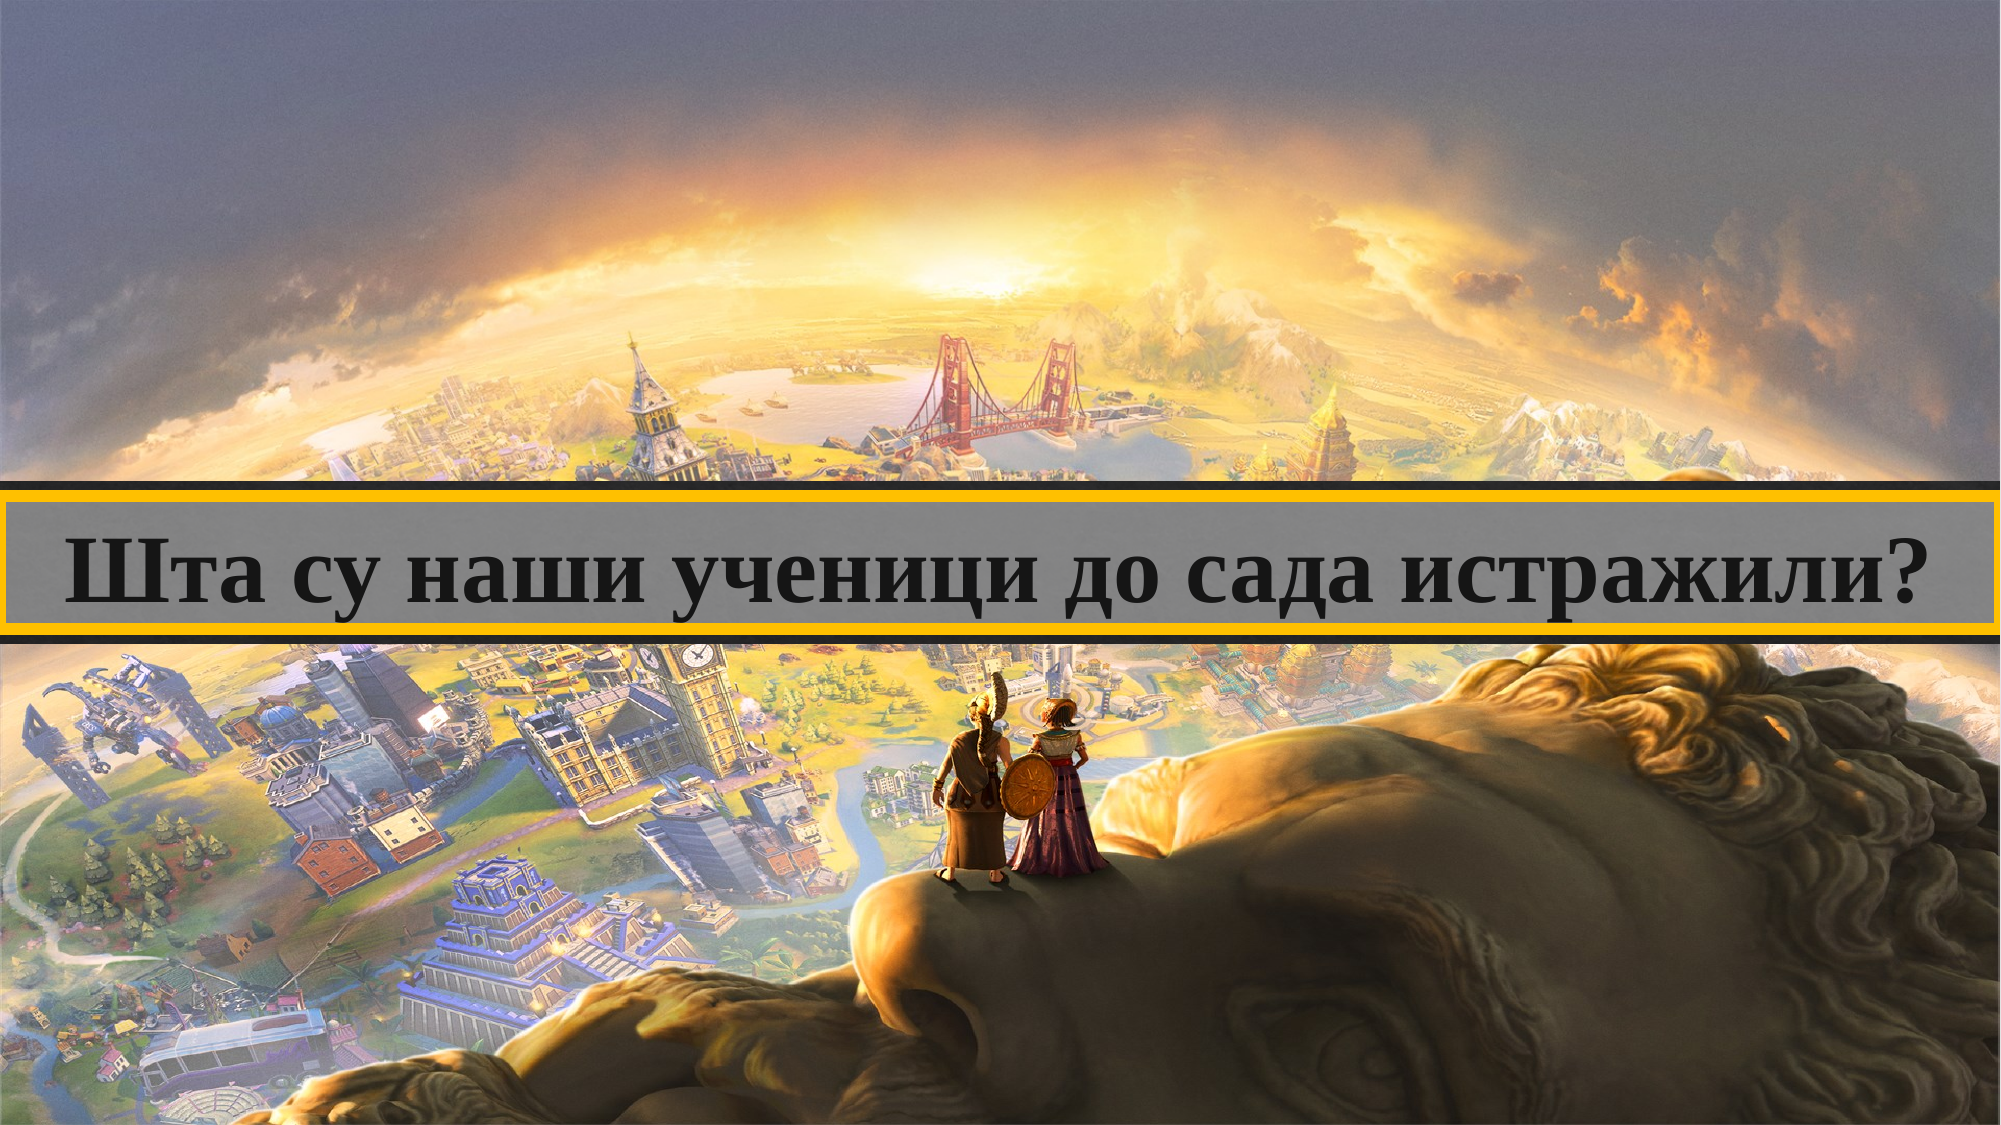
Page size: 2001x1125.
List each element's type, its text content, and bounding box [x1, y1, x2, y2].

text_box Шта су наши ученици до сада истражили? [0, 496, 2000, 629]
picture [0, 0, 2001, 1125]
